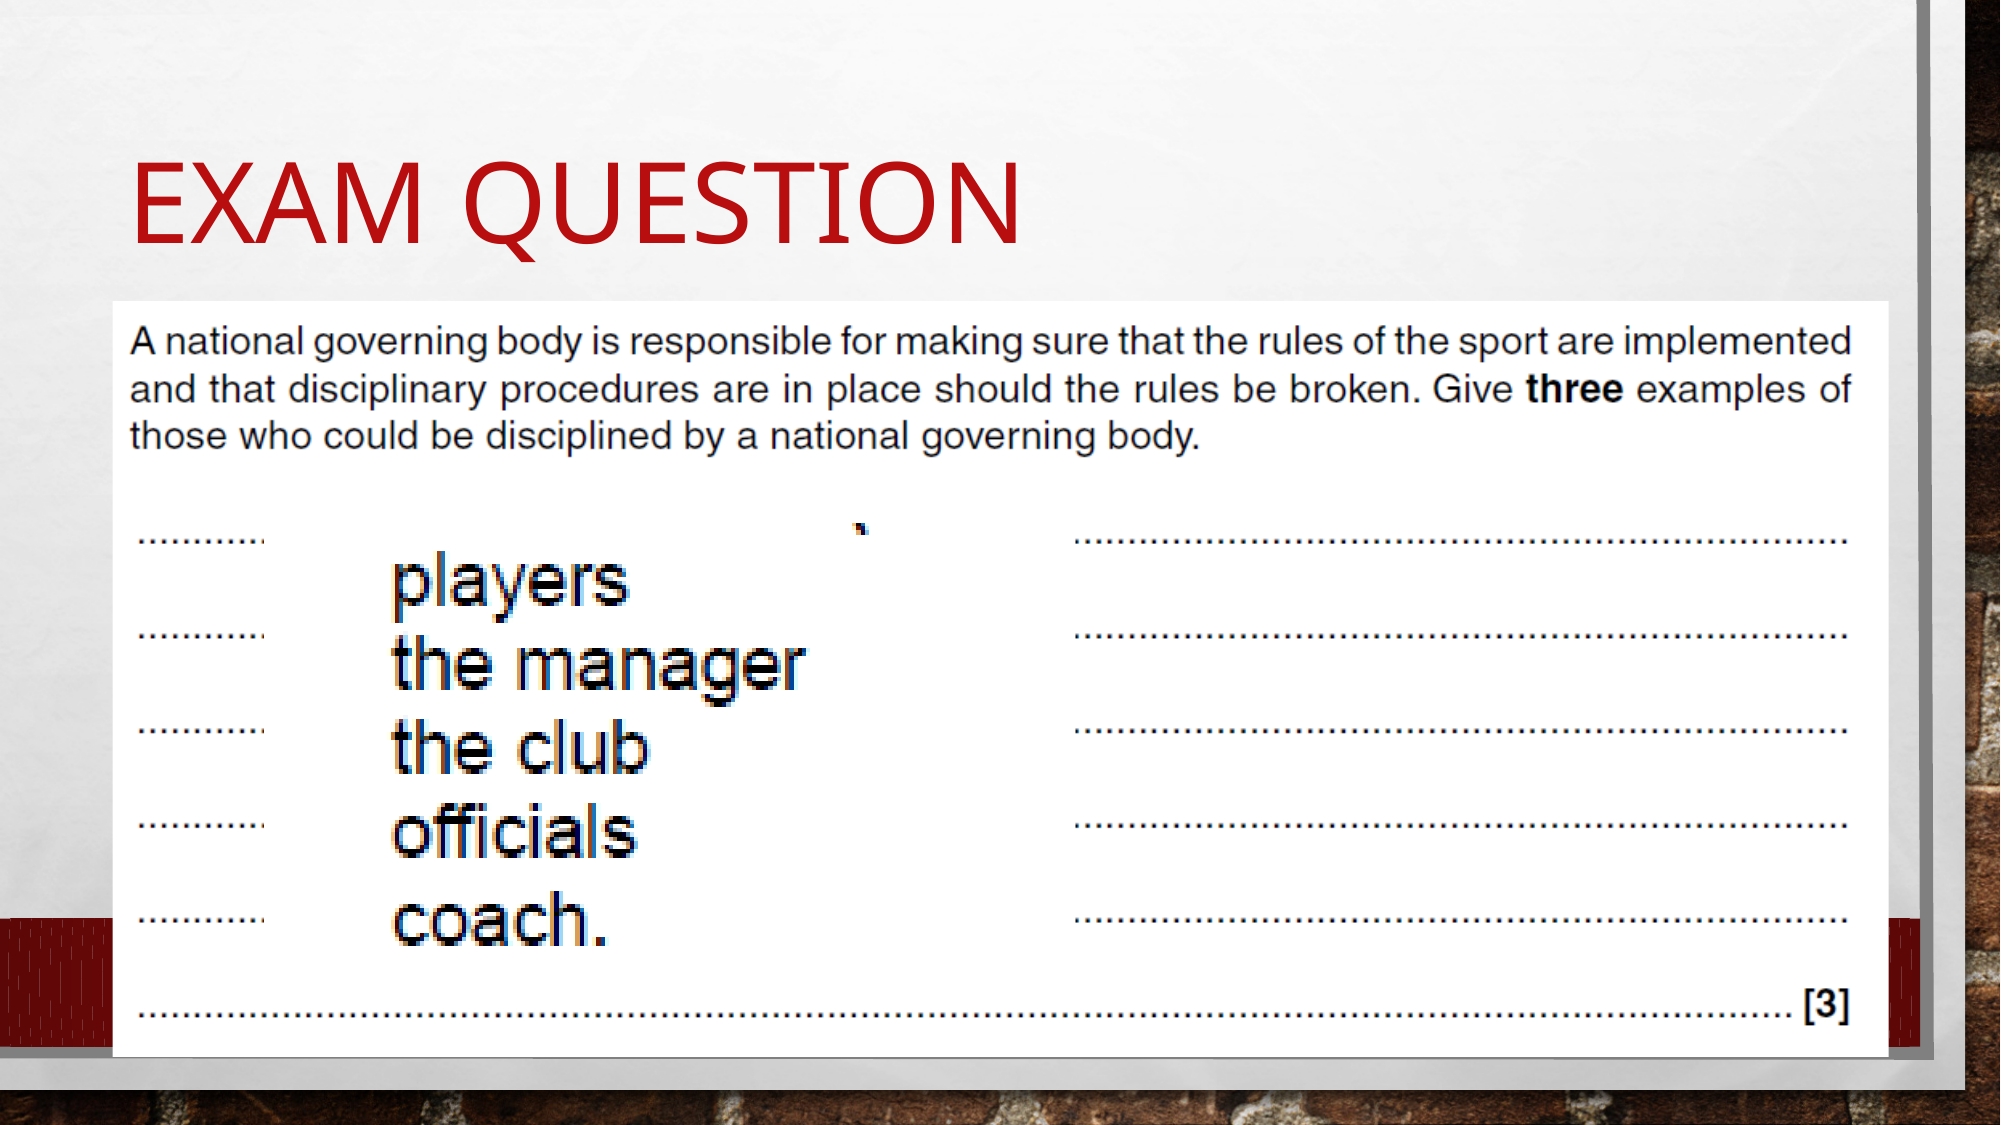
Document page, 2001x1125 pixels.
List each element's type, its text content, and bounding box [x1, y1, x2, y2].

picture [0, 0, 2000, 1125]
picture [112, 301, 1889, 1057]
title Exam question [112, 112, 1818, 301]
